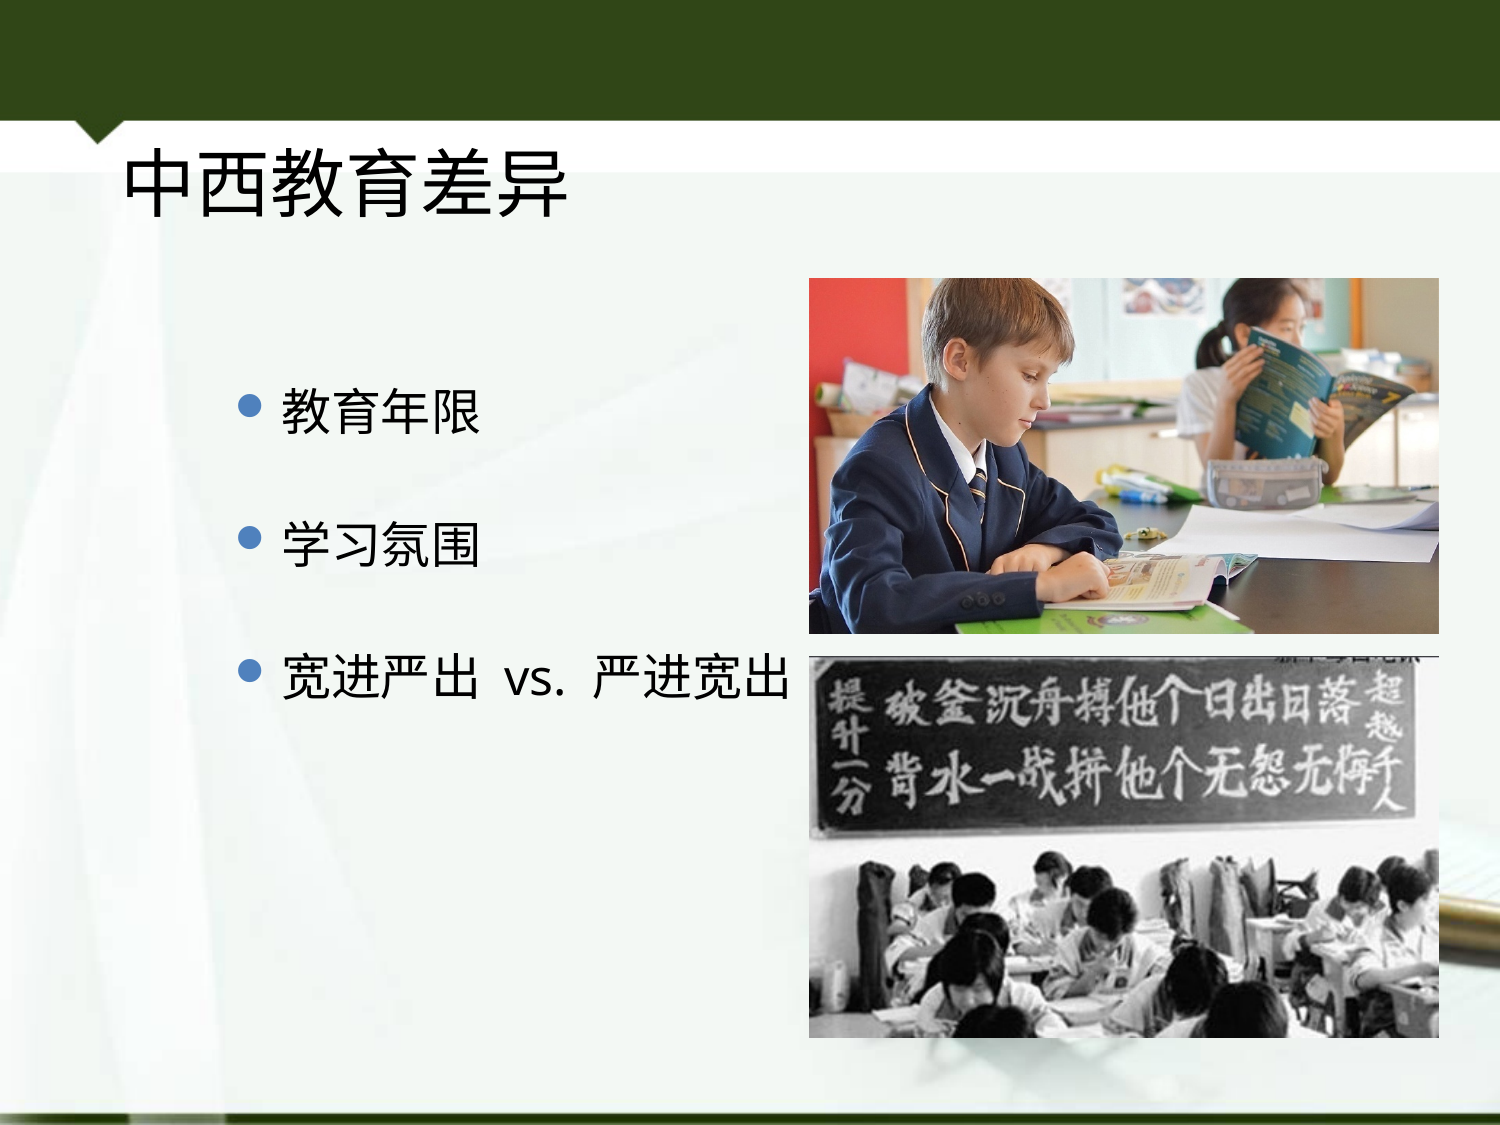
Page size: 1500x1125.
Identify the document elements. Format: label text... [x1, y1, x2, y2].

text_box 中西教育差异 [105, 128, 844, 234]
picture [0, 0, 1500, 1125]
text_box 教育年限 学习氛围 宽进严出 vs. 严进宽出 [206, 313, 1376, 713]
